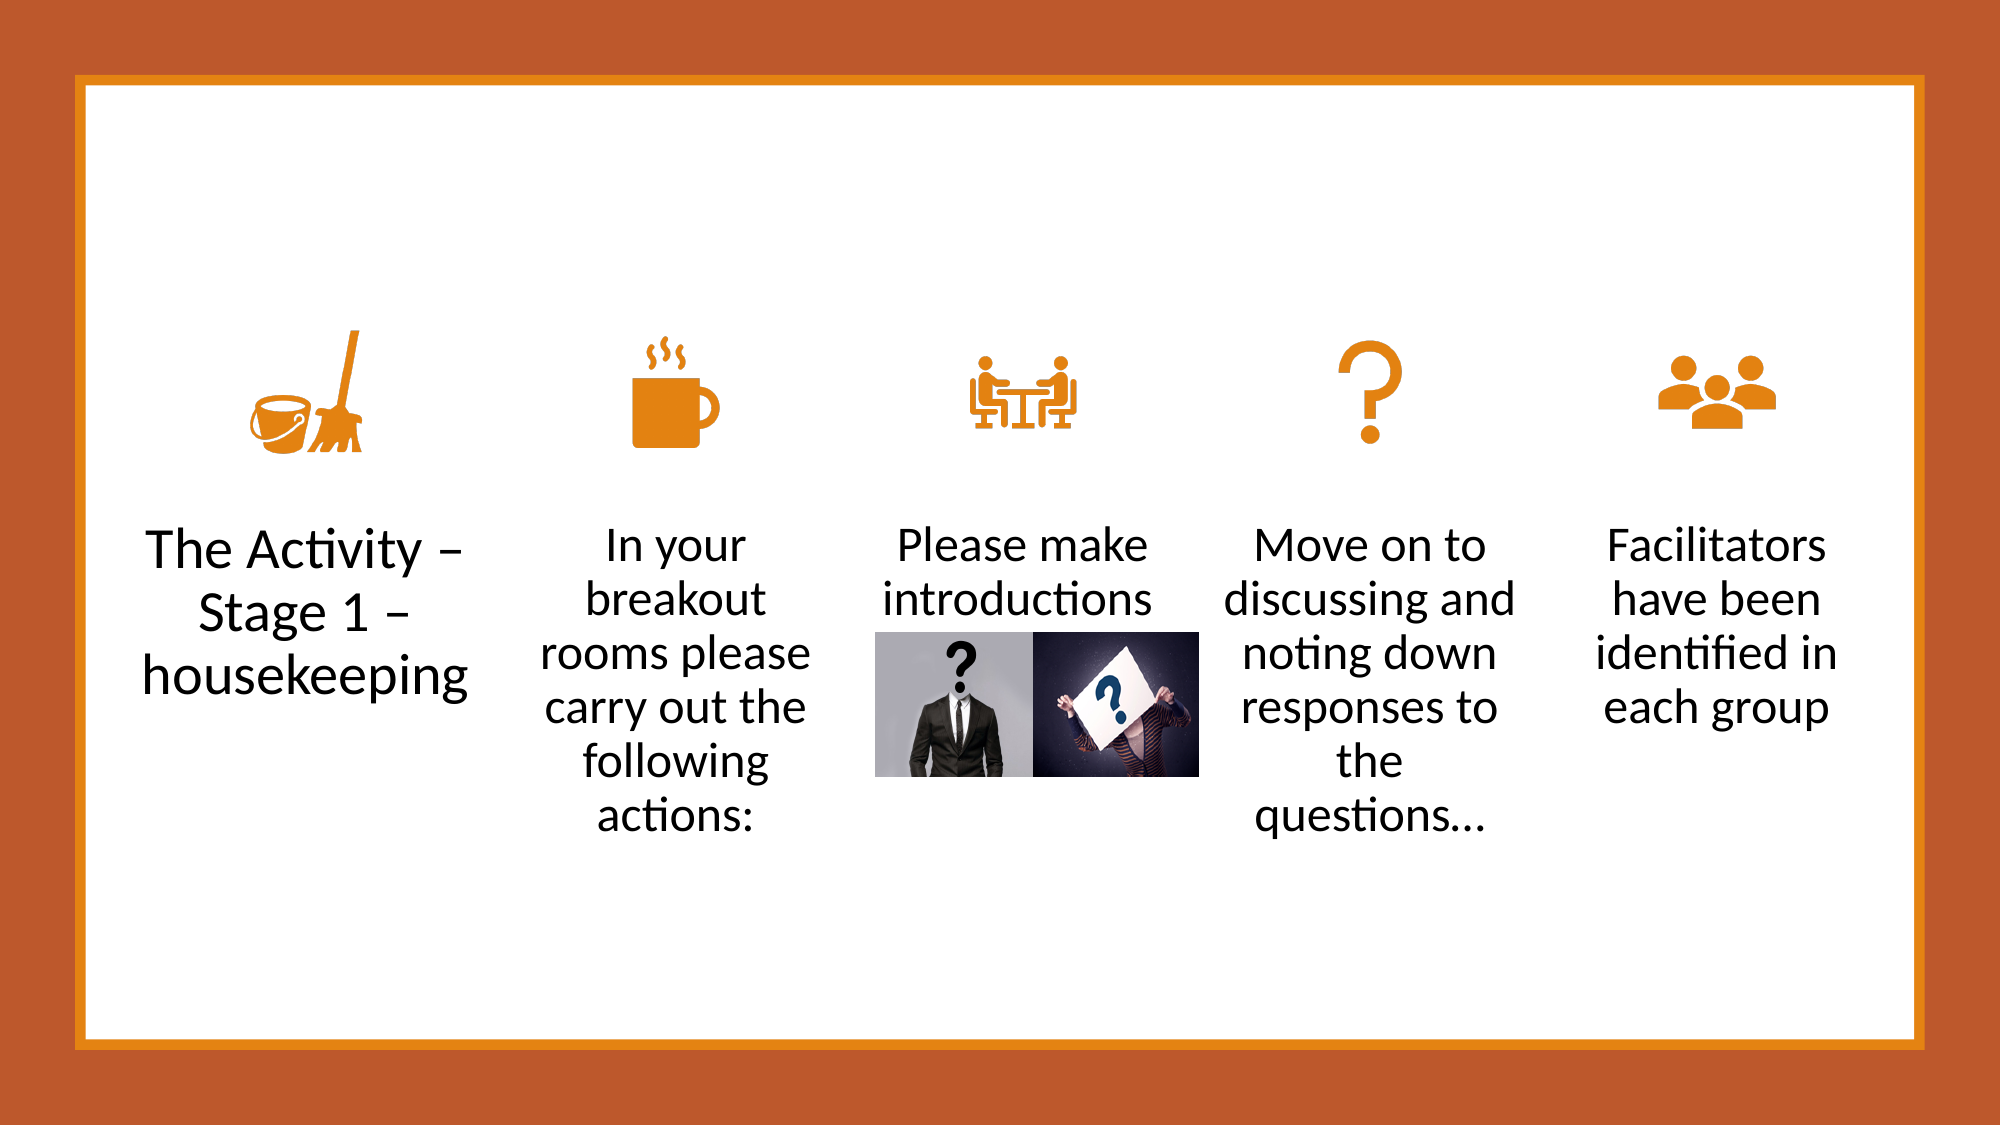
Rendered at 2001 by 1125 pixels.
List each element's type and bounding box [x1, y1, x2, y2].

text_box [74, 74, 1926, 1051]
text_box [104, 104, 1895, 943]
text_box [0, 0, 2000, 1125]
picture [875, 631, 1199, 777]
text_box [84, 84, 1916, 1041]
